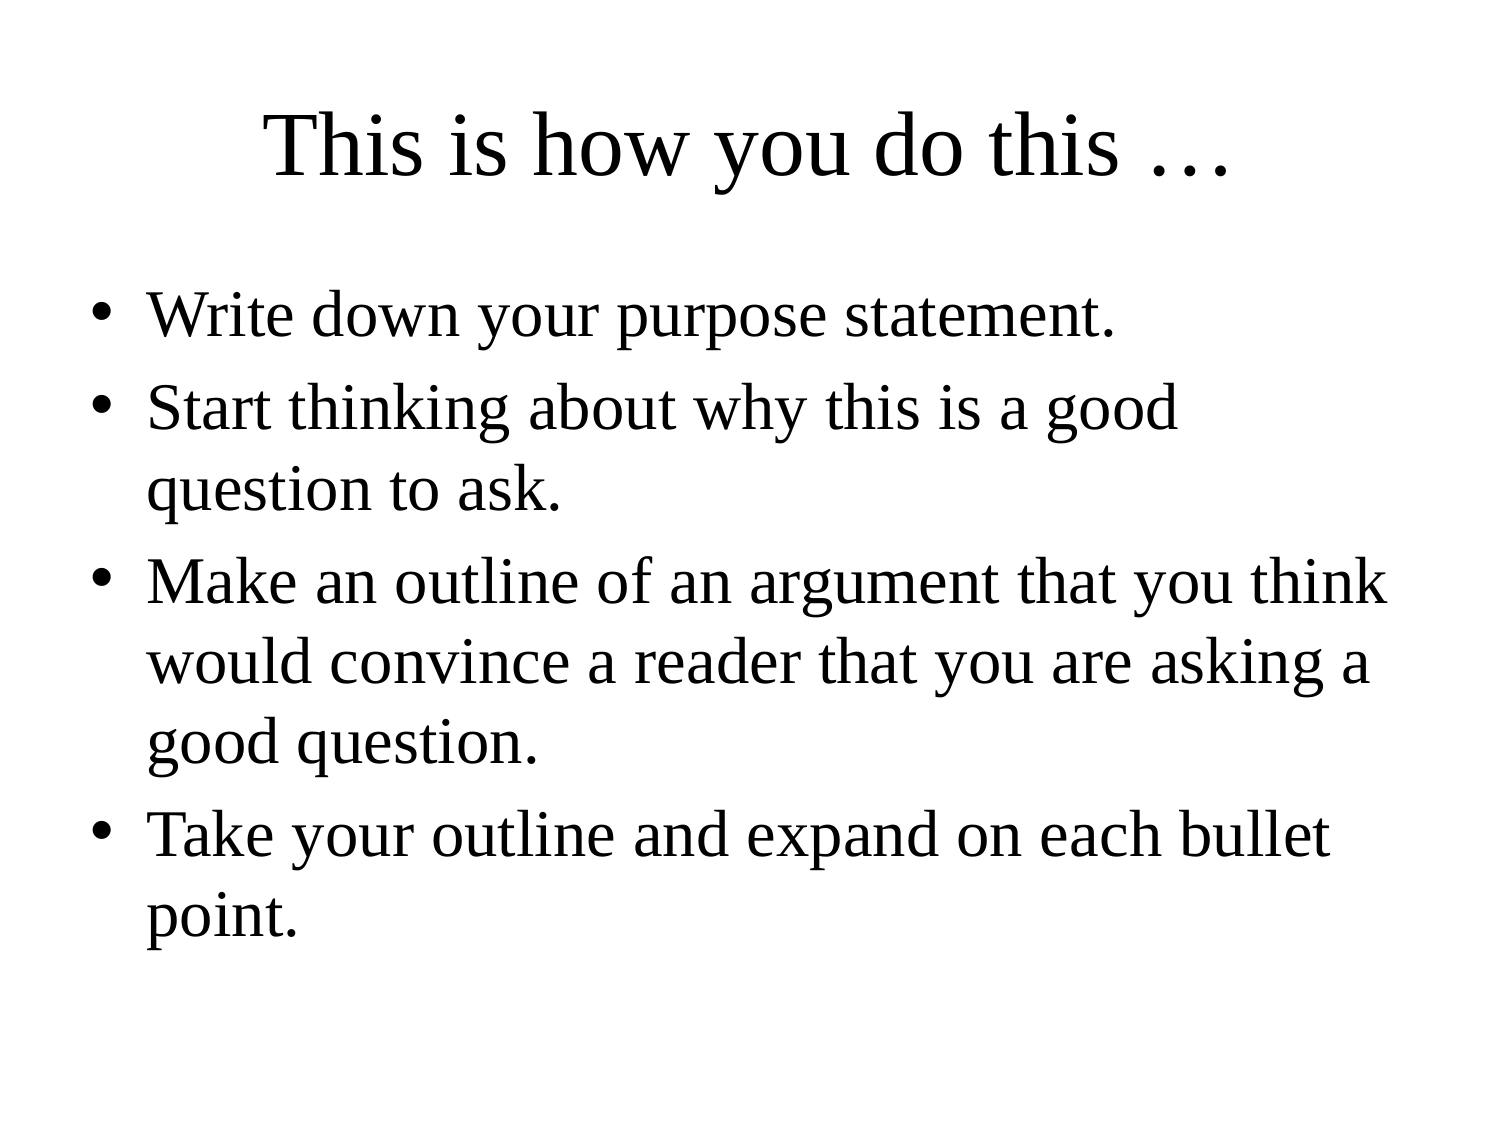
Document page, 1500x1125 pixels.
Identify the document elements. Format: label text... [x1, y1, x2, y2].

title This is how you do this … [75, 45, 1425, 233]
list Write down your purpose statement. Start thinking about why this is a good question to ask. Make an outline of an argument that you think would convince a reader that you are asking a good question. Take your outline and expand on each bullet point. [75, 262, 1425, 1005]
